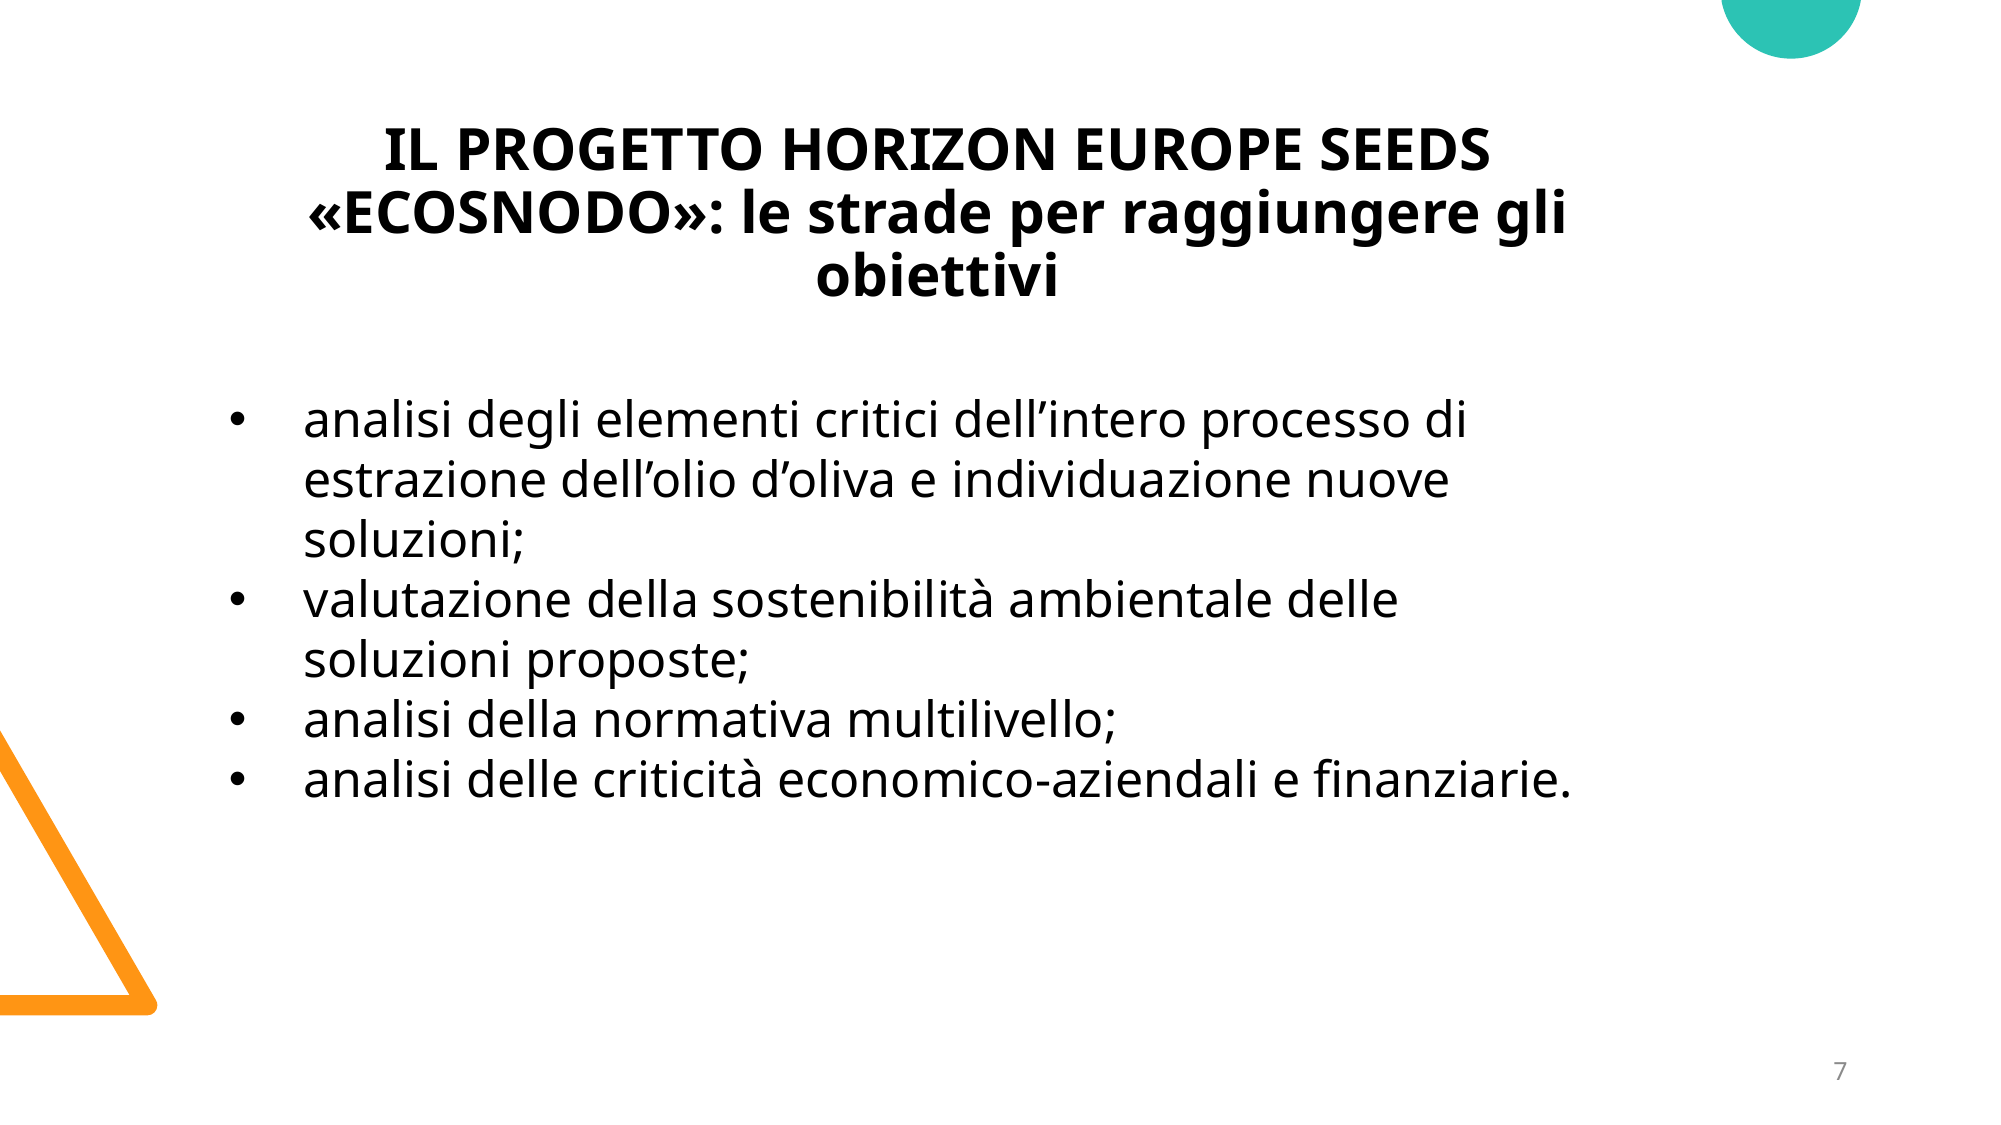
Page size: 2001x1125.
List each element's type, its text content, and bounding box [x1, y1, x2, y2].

text_box IL PROGETTO HORIZON EUROPE SEEDS «ECOSNODO»: le strade per raggiungere gli obiettivi [278, 113, 1597, 277]
slide_number 7 [1412, 1042, 1863, 1103]
text_box analisi degli elementi critici dell’intero processo di estrazione dell’olio d’oliva e individuazione nuove soluzioni; valutazione della sostenibilità ambientale delle soluzioni proposte; analisi della normativa multilivello; analisi delle criticità economico-aziendali e finanziarie. [213, 380, 1638, 816]
